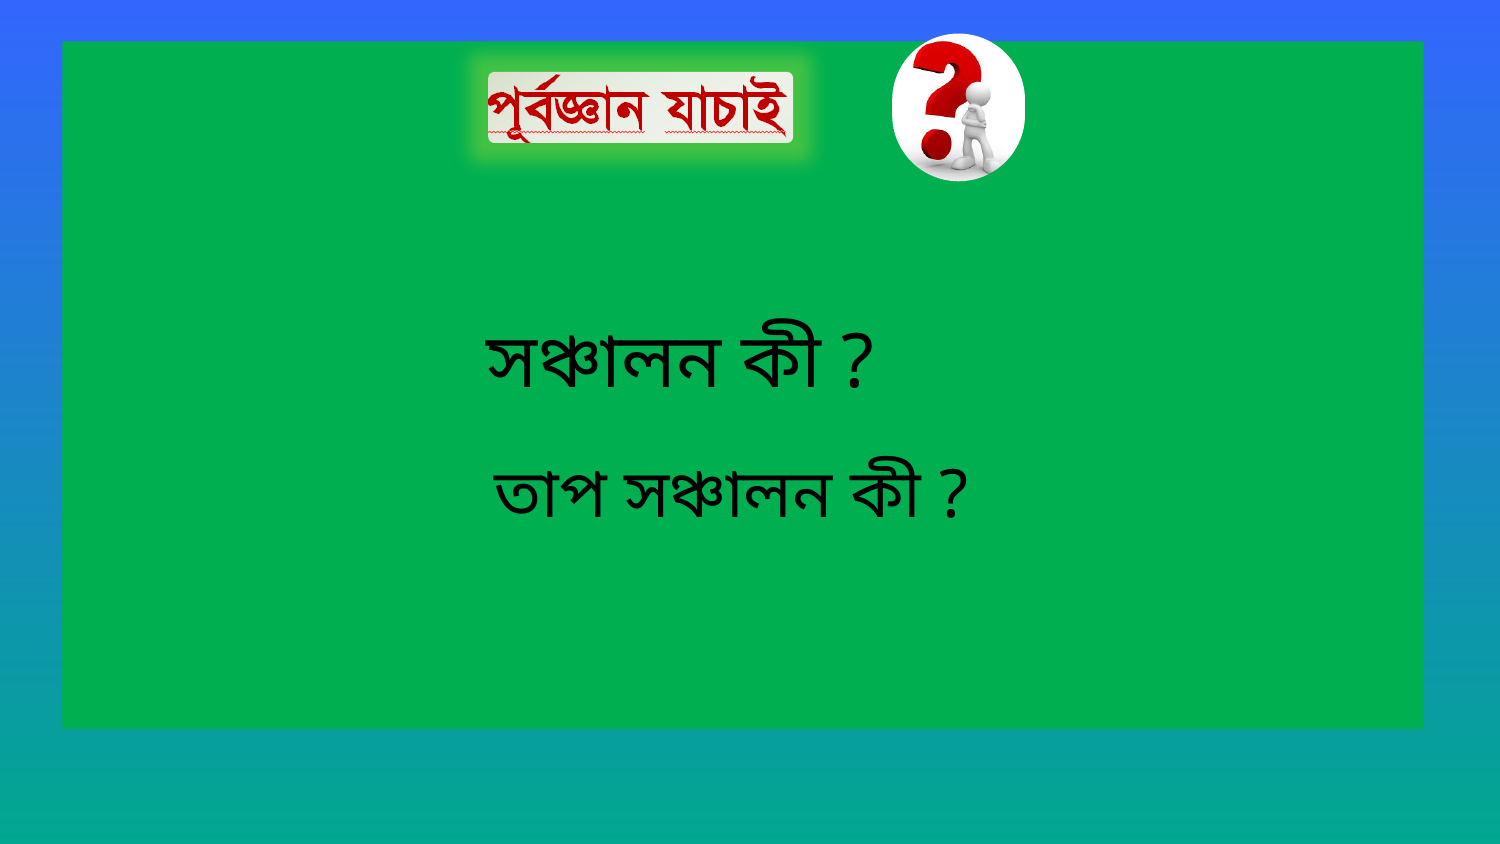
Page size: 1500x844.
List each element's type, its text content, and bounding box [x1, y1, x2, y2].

text_box সঞ্চালন কী ? [462, 304, 1050, 442]
picture [487, 71, 794, 144]
picture [891, 33, 1026, 182]
text_box [60, 39, 1426, 731]
text_box তাপ সঞ্চালন কী ? [462, 442, 1050, 583]
